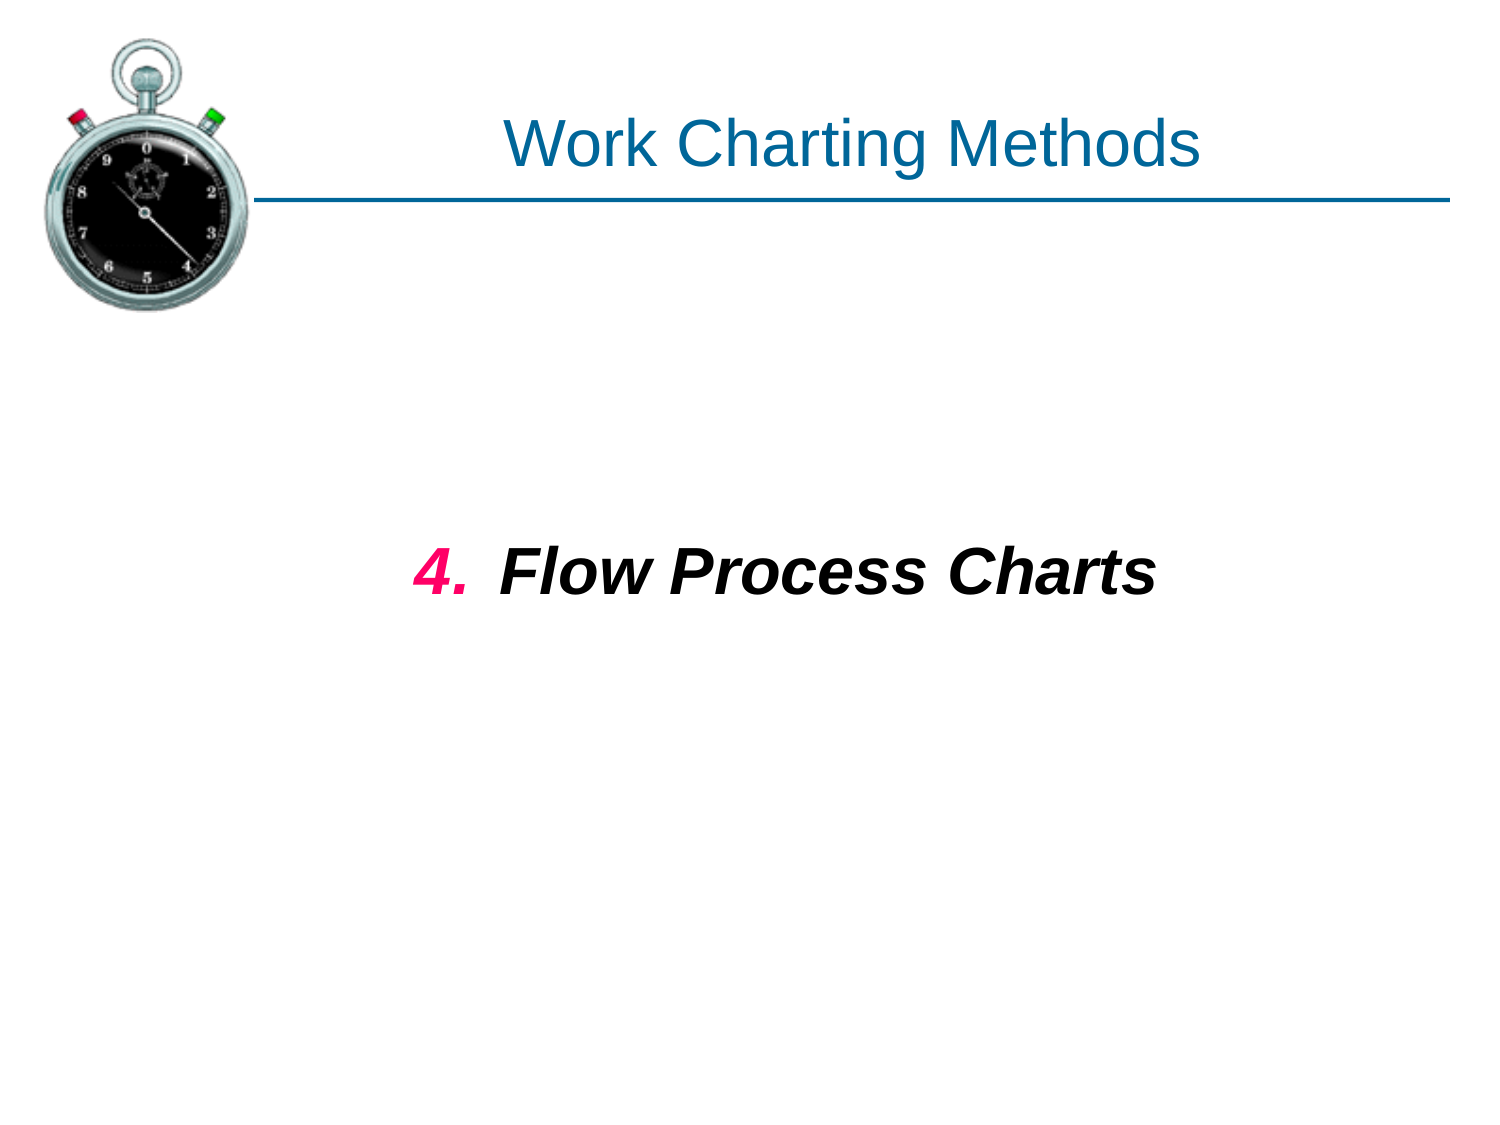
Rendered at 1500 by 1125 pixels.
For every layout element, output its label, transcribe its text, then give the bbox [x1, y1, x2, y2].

list Flow Process Charts [399, 237, 1450, 975]
picture [37, 37, 254, 313]
title Work Charting Methods [275, 37, 1450, 188]
